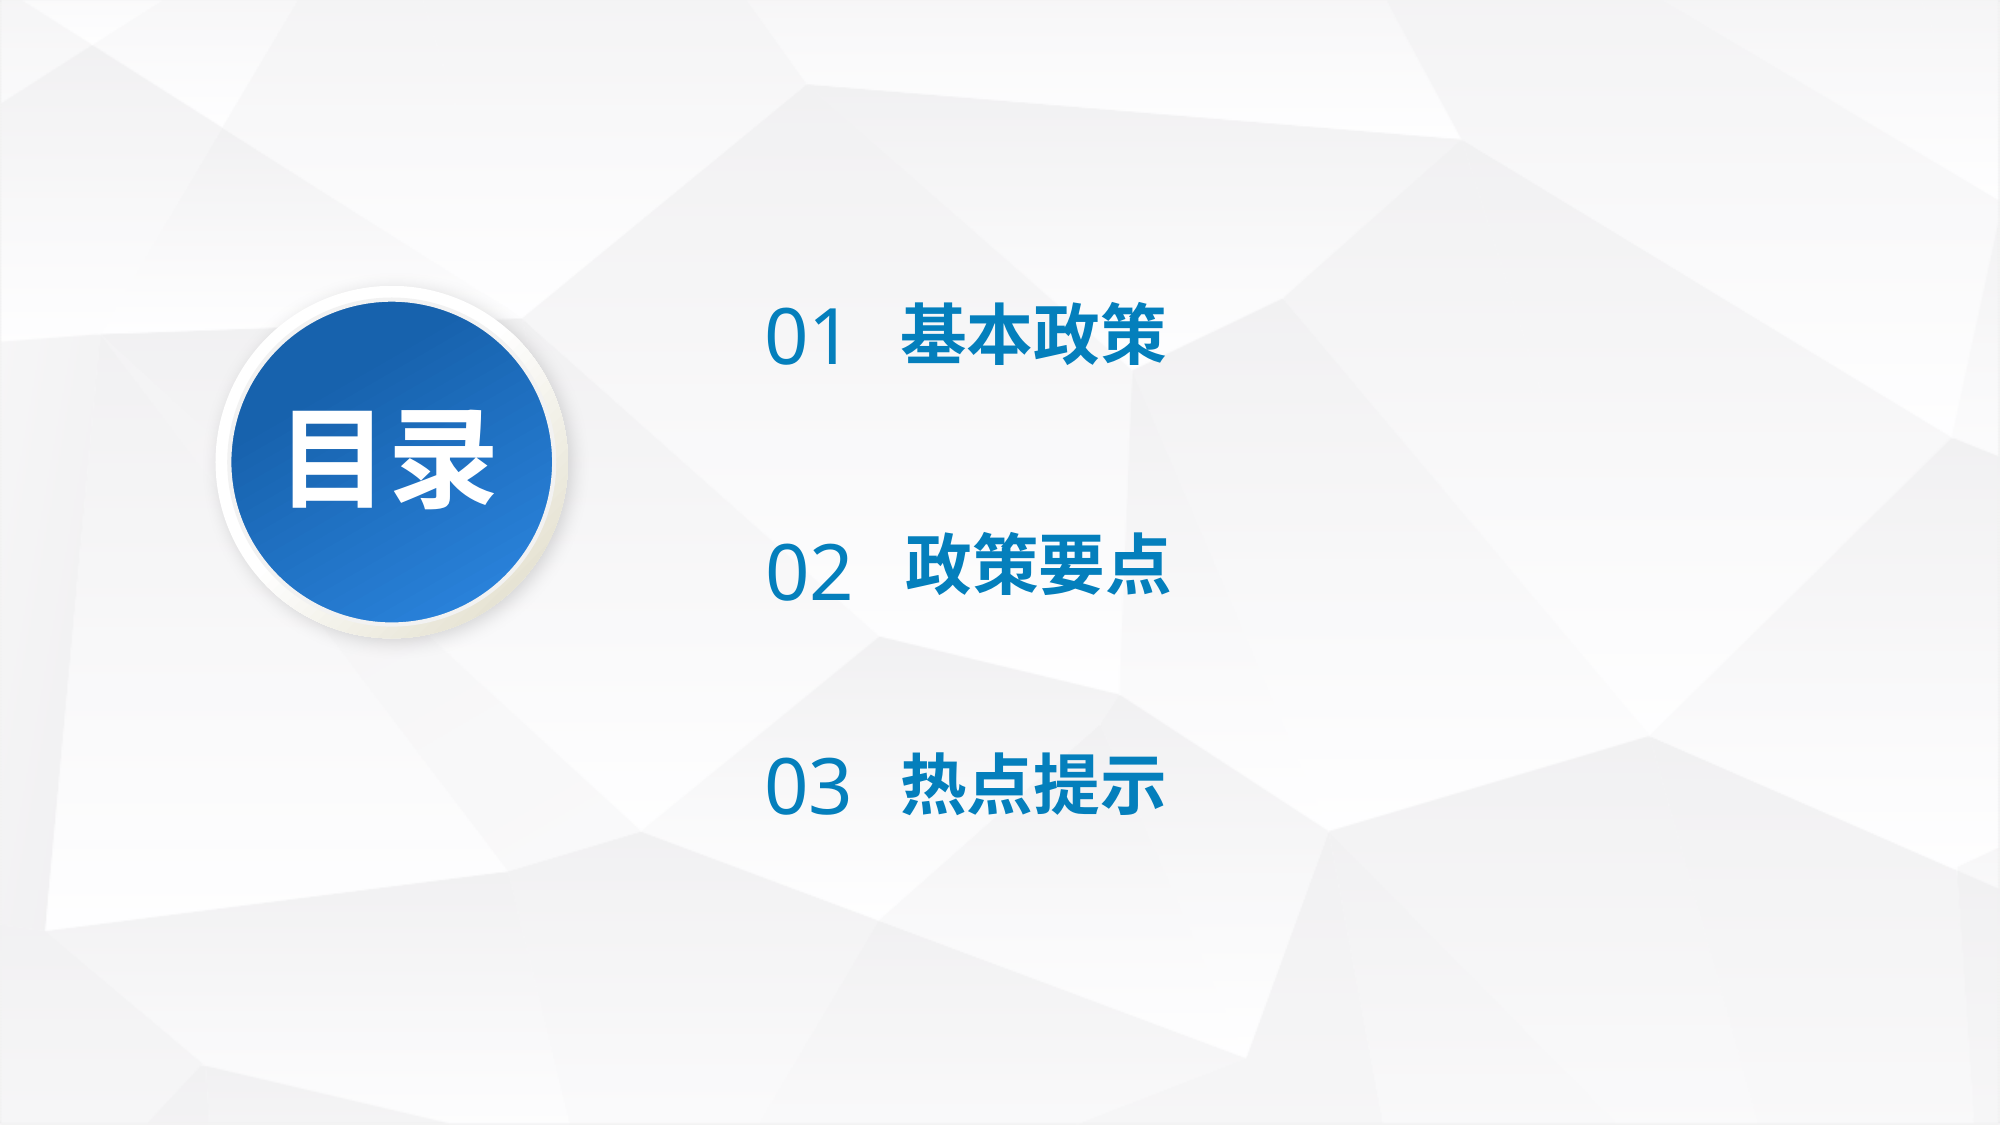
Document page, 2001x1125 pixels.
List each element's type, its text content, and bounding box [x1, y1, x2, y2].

text_box 政策要点 [890, 515, 1814, 611]
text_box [215, 285, 569, 639]
text_box 01 [743, 278, 875, 388]
text_box 03 [743, 729, 875, 838]
text_box 基本政策 [885, 285, 1931, 381]
text_box 热点提示 [885, 735, 1931, 831]
picture [0, 0, 2000, 1125]
text_box 02 [743, 515, 875, 624]
